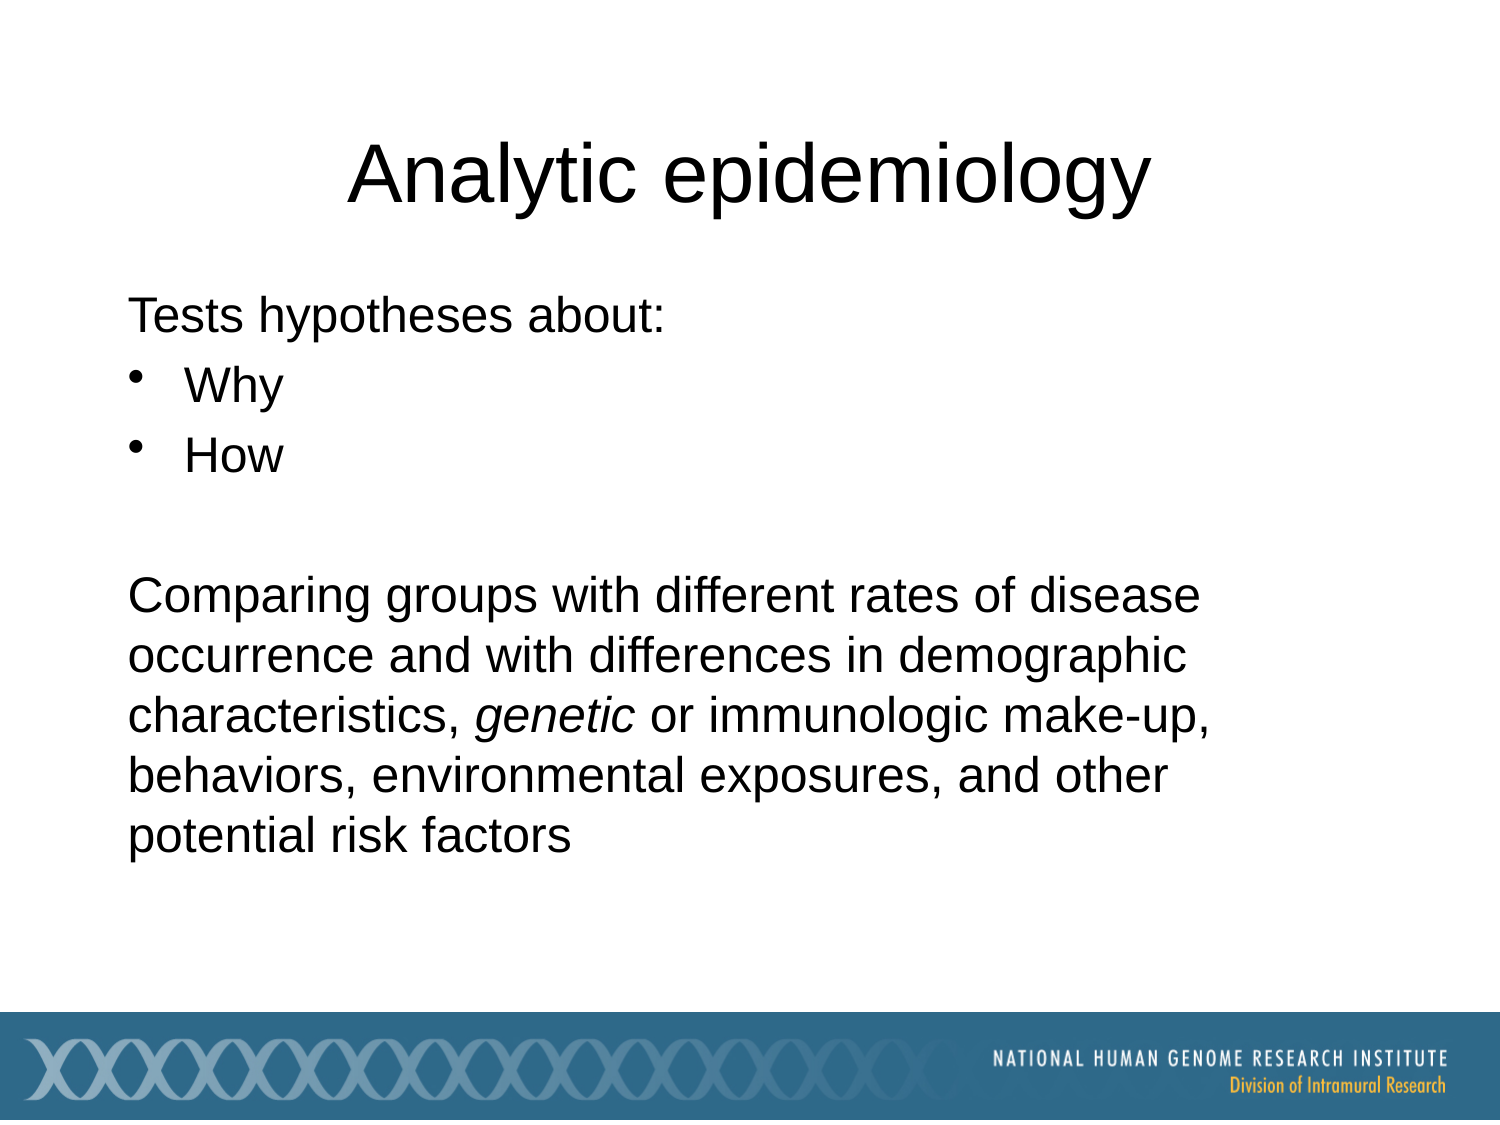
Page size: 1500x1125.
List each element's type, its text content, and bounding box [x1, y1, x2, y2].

title Analytic epidemiology [112, 99, 1388, 238]
picture [0, 1012, 1500, 1120]
list Tests hypotheses about: Why How Comparing groups with different rates of disease occurrence and with differences in demographic characteristics, genetic or immunologic make-up, behaviors, environmental exposures, and other potential risk factors [112, 275, 1338, 950]
